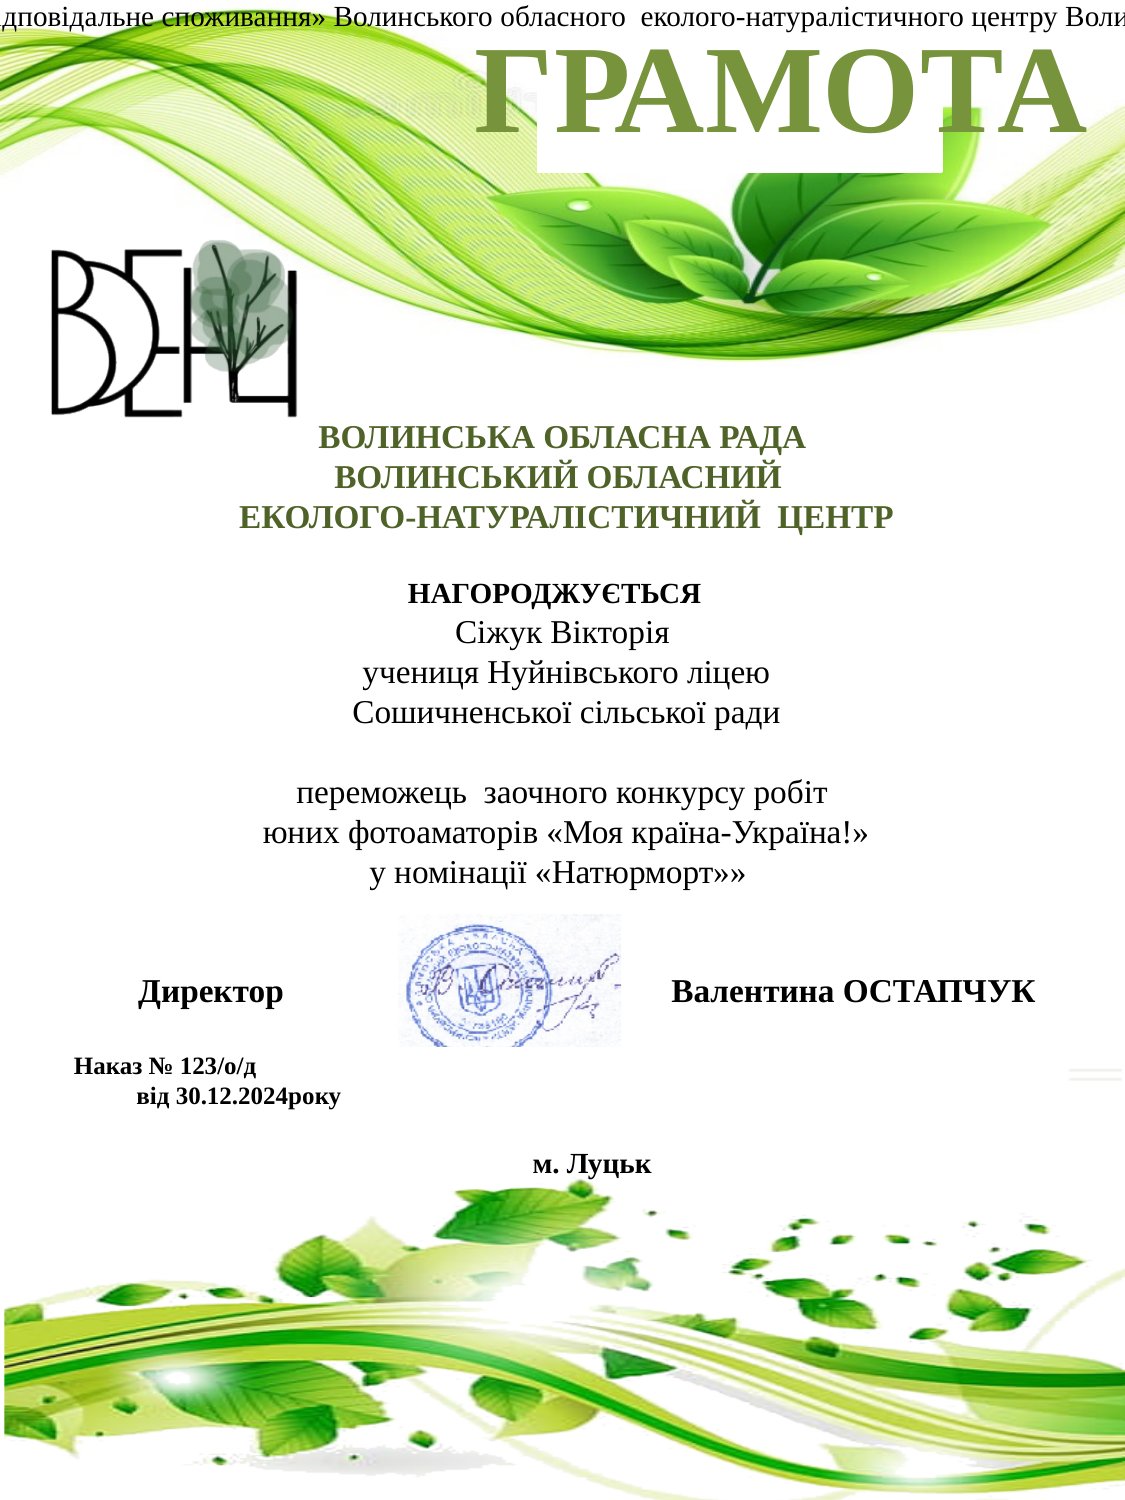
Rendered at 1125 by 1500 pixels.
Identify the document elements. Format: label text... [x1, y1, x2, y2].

text_box ВОЛИНСЬКА ОБЛАСНА РАДА ВОЛИНСЬКИЙ ОБЛАСНИЙ ЕКОЛОГО-НАТУРАЛІСТИЧНИЙ ЦЕНТР НАГОРОДЖУЄТЬСЯ Сіжук Вікторія учениця Нуйнівського ліцею Сошичненської сільської ради переможець заочного конкурсу робіт юних фотоаматорів «Моя країна-Україна!» у номінації «Натюрморт»» Директор Валентина ОСТАПЧУК Наказ № 123/о/д від 30.12.2024року м. Луцьк [0, 375, 1125, 1067]
picture [3, 1066, 1125, 1500]
picture [0, 0, 1125, 428]
picture [398, 913, 622, 1048]
